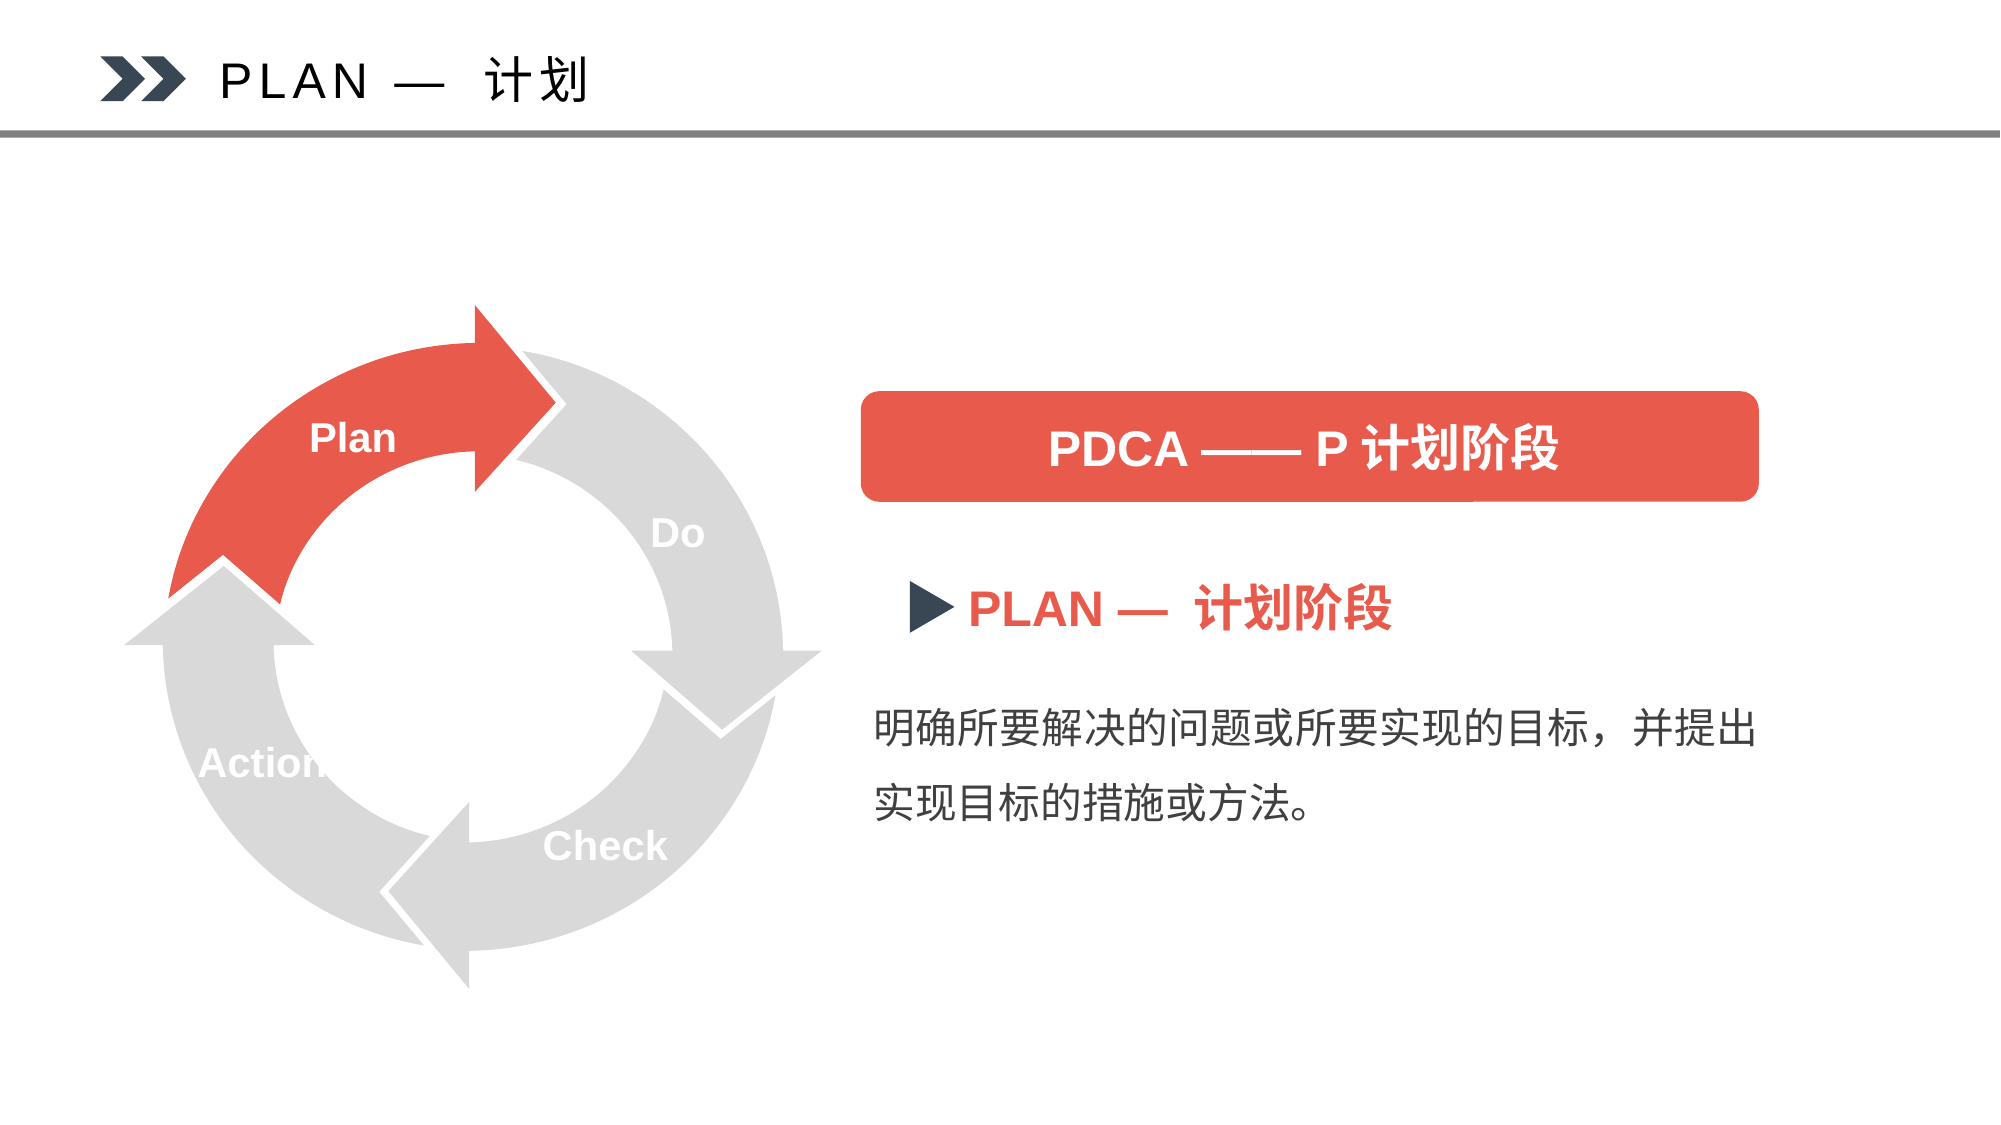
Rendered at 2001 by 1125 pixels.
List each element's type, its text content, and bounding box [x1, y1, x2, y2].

text_box [0, 129, 2000, 139]
text_box PDCA —— P计划阶段 [859, 390, 1760, 503]
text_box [124, 304, 822, 989]
text_box PLAN — 计划阶段 [953, 568, 1409, 644]
text_box [908, 579, 957, 635]
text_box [100, 56, 186, 102]
text_box PLAN — 计划 [198, 37, 611, 119]
text_box 明确所要解决的问题或所要实现的目标，并提出实现目标的措施或方法。 [858, 669, 1774, 835]
